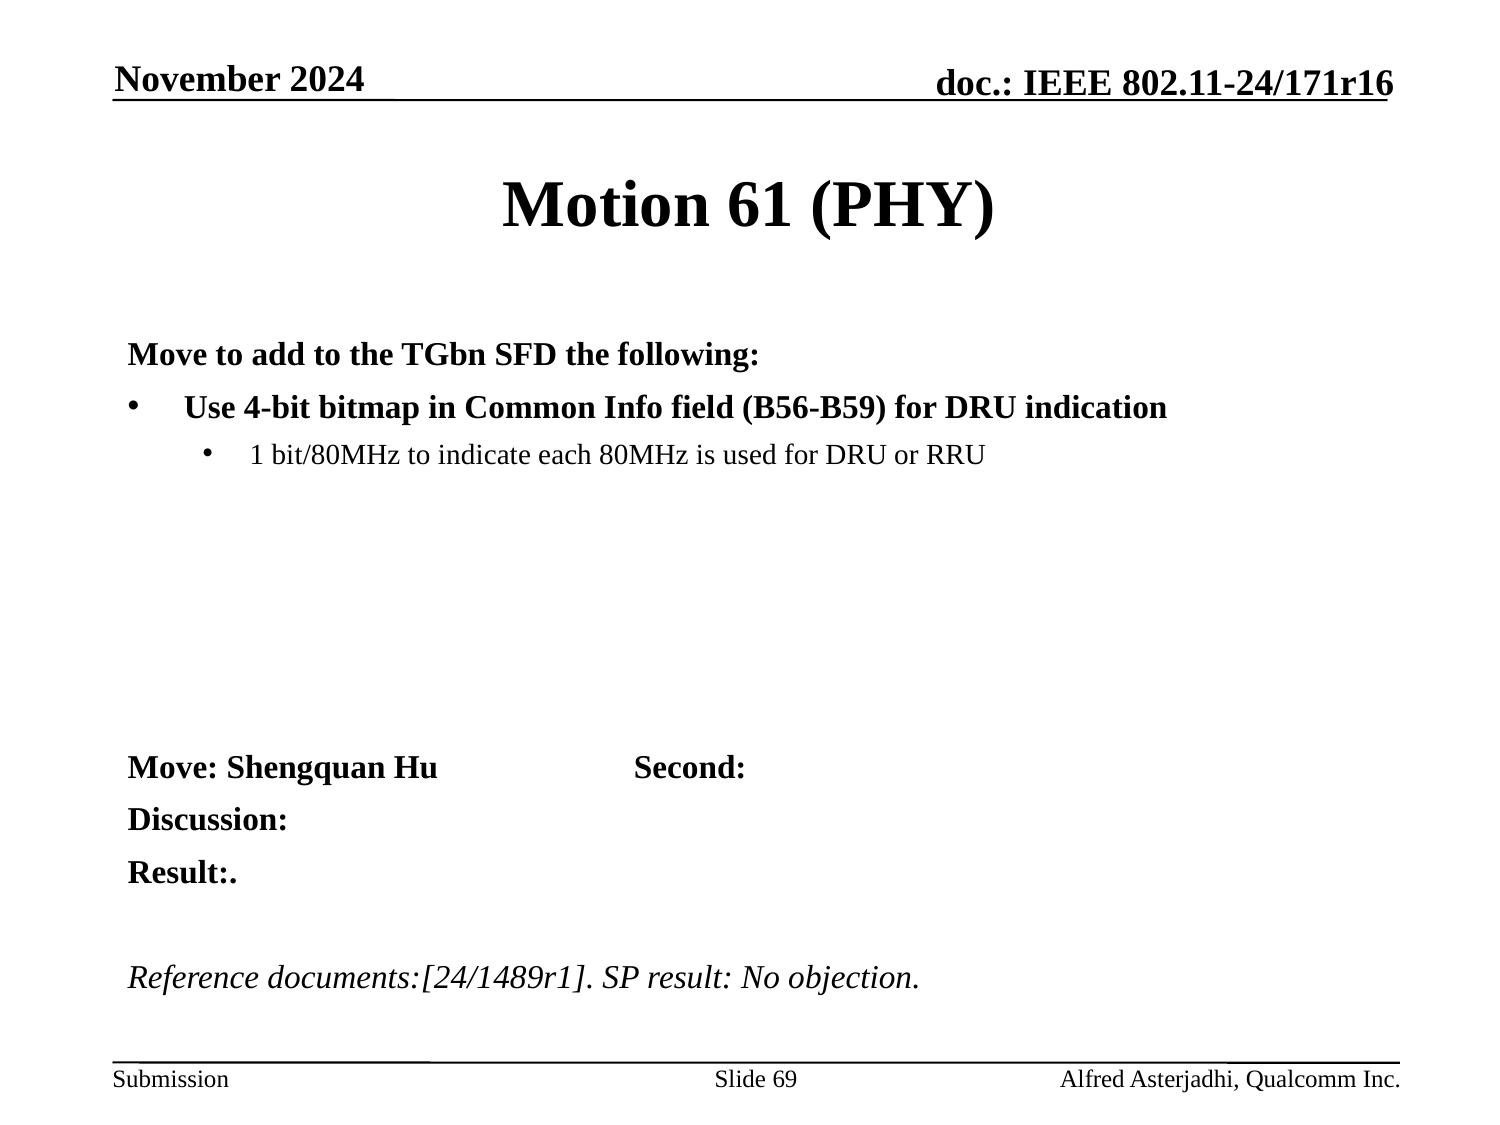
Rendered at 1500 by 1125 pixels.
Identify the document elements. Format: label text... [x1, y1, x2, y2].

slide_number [114, 54, 423, 100]
list Move to add to the TGbn SFD the following: Use 4-bit bitmap in Common Info field (B56-B59) for DRU indication 1 bit/80MHz to indicate each 80MHz is used for DRU or RRU Move: Shengquan Hu Second: Discussion: Result:. Reference documents:[24/1489r1]. SP result: No objection. [112, 324, 1388, 1000]
footer Alfred Asterjadhi, Qualcomm Inc. [878, 1061, 1402, 1093]
title Motion 61 (PHY) [112, 112, 1388, 288]
slide_number Slide 69 [712, 1061, 800, 1123]
